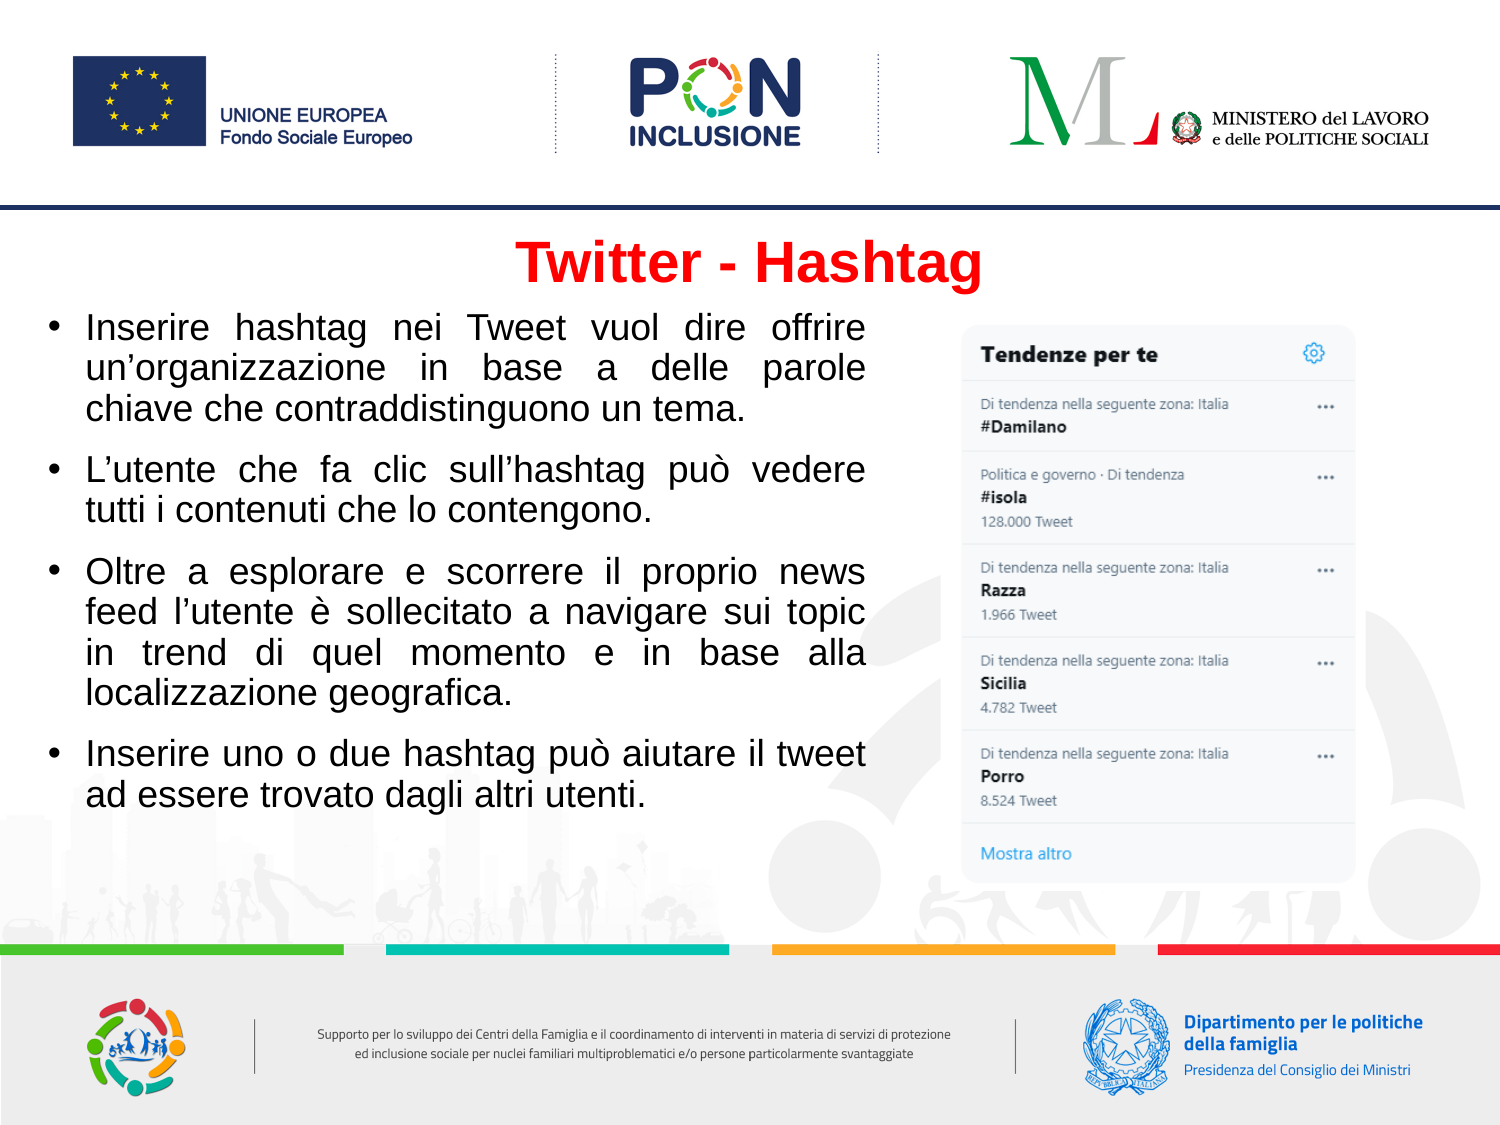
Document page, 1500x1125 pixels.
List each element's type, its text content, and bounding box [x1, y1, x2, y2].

title Twitter - Hashtag [75, 227, 1425, 301]
picture [0, 0, 1500, 1125]
list Inserire hashtag nei Tweet vuol dire offrire un’organizzazione in base a delle parole chiave che contraddistinguono un tema. L’utente che fa clic sull’hashtag può vedere tutti i contenuti che lo contengono. Oltre a esplorare e scorrere il proprio news feed l’utente è sollecitato a navigare sui topic in trend di quel momento e in base alla localizzazione geografica. Inserire uno o due hashtag può aiutare il tweet ad essere trovato dagli altri utenti. [32, 300, 882, 906]
